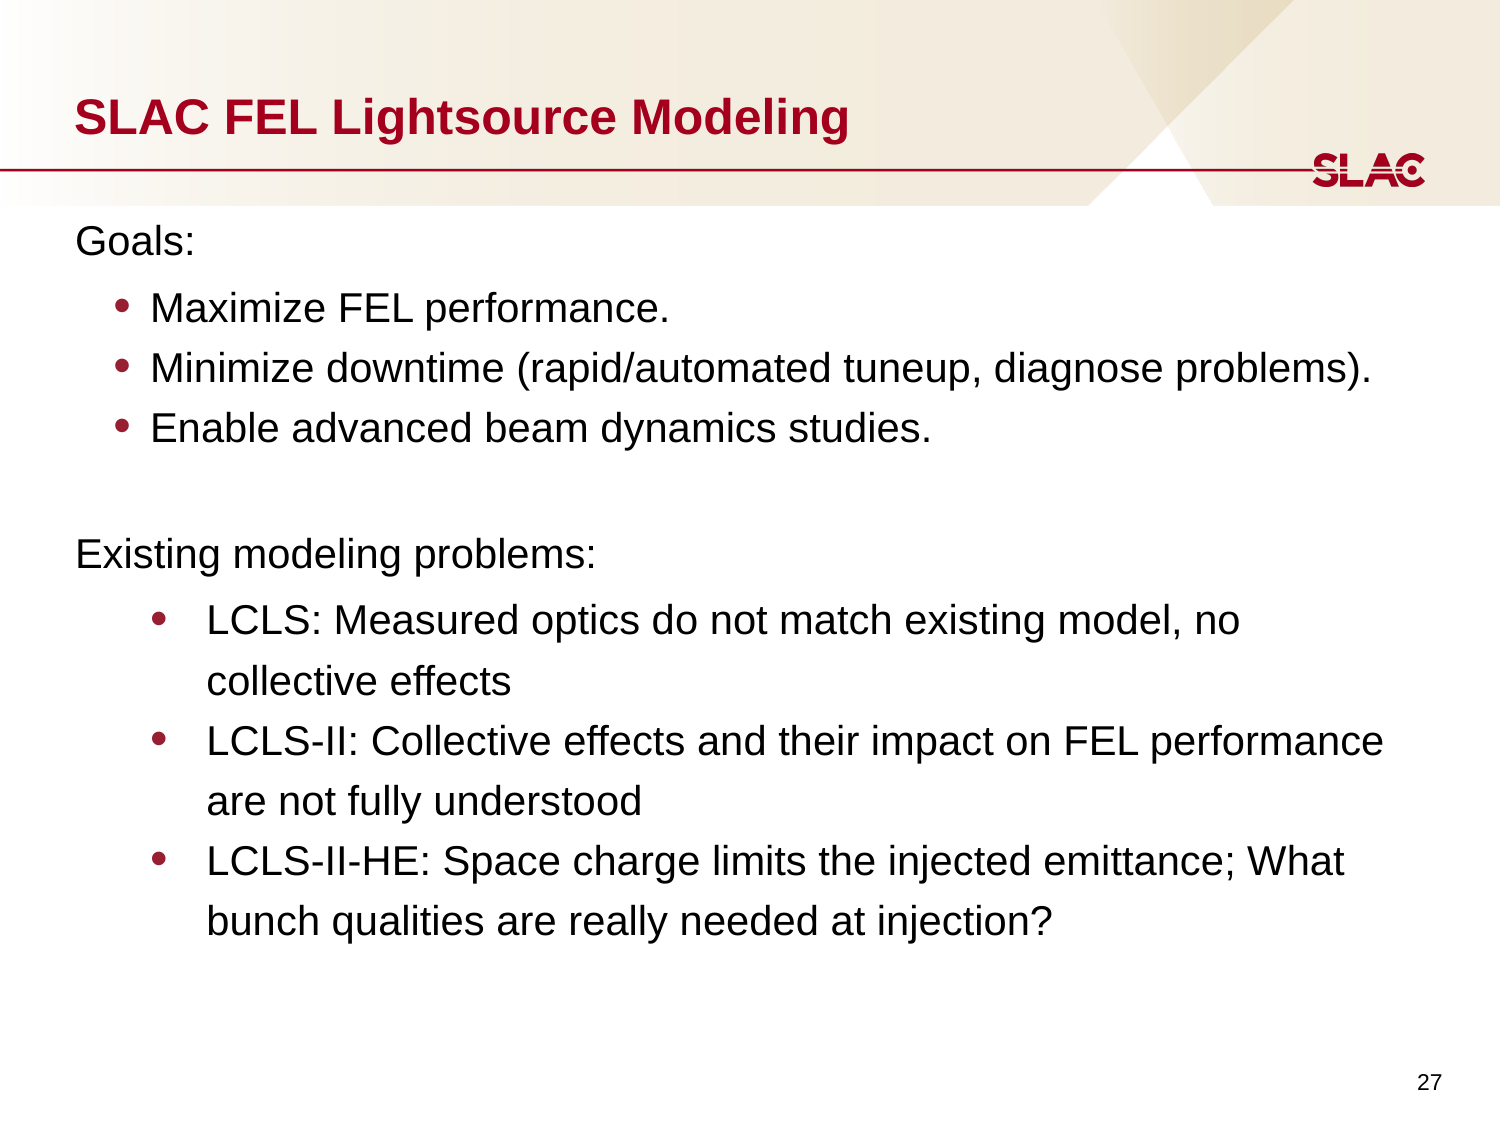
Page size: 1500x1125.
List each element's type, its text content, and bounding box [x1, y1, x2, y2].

title SLAC FEL Lightsource Modeling [74, 21, 1404, 145]
list Goals: Maximize FEL performance. Minimize downtime (rapid/automated tuneup, diagnose problems). Enable advanced beam dynamics studies. Existing modeling problems: LCLS: Measured optics do not match existing model, no collective effects LCLS-II: Collective effects and their impact on FEL performance are not fully understood LCLS-II-HE: Space charge limits the injected emittance; What bunch qualities are really needed at injection? [75, 203, 1406, 1035]
slide_number 27 [1405, 1036, 1458, 1125]
picture [0, 0, 1500, 206]
